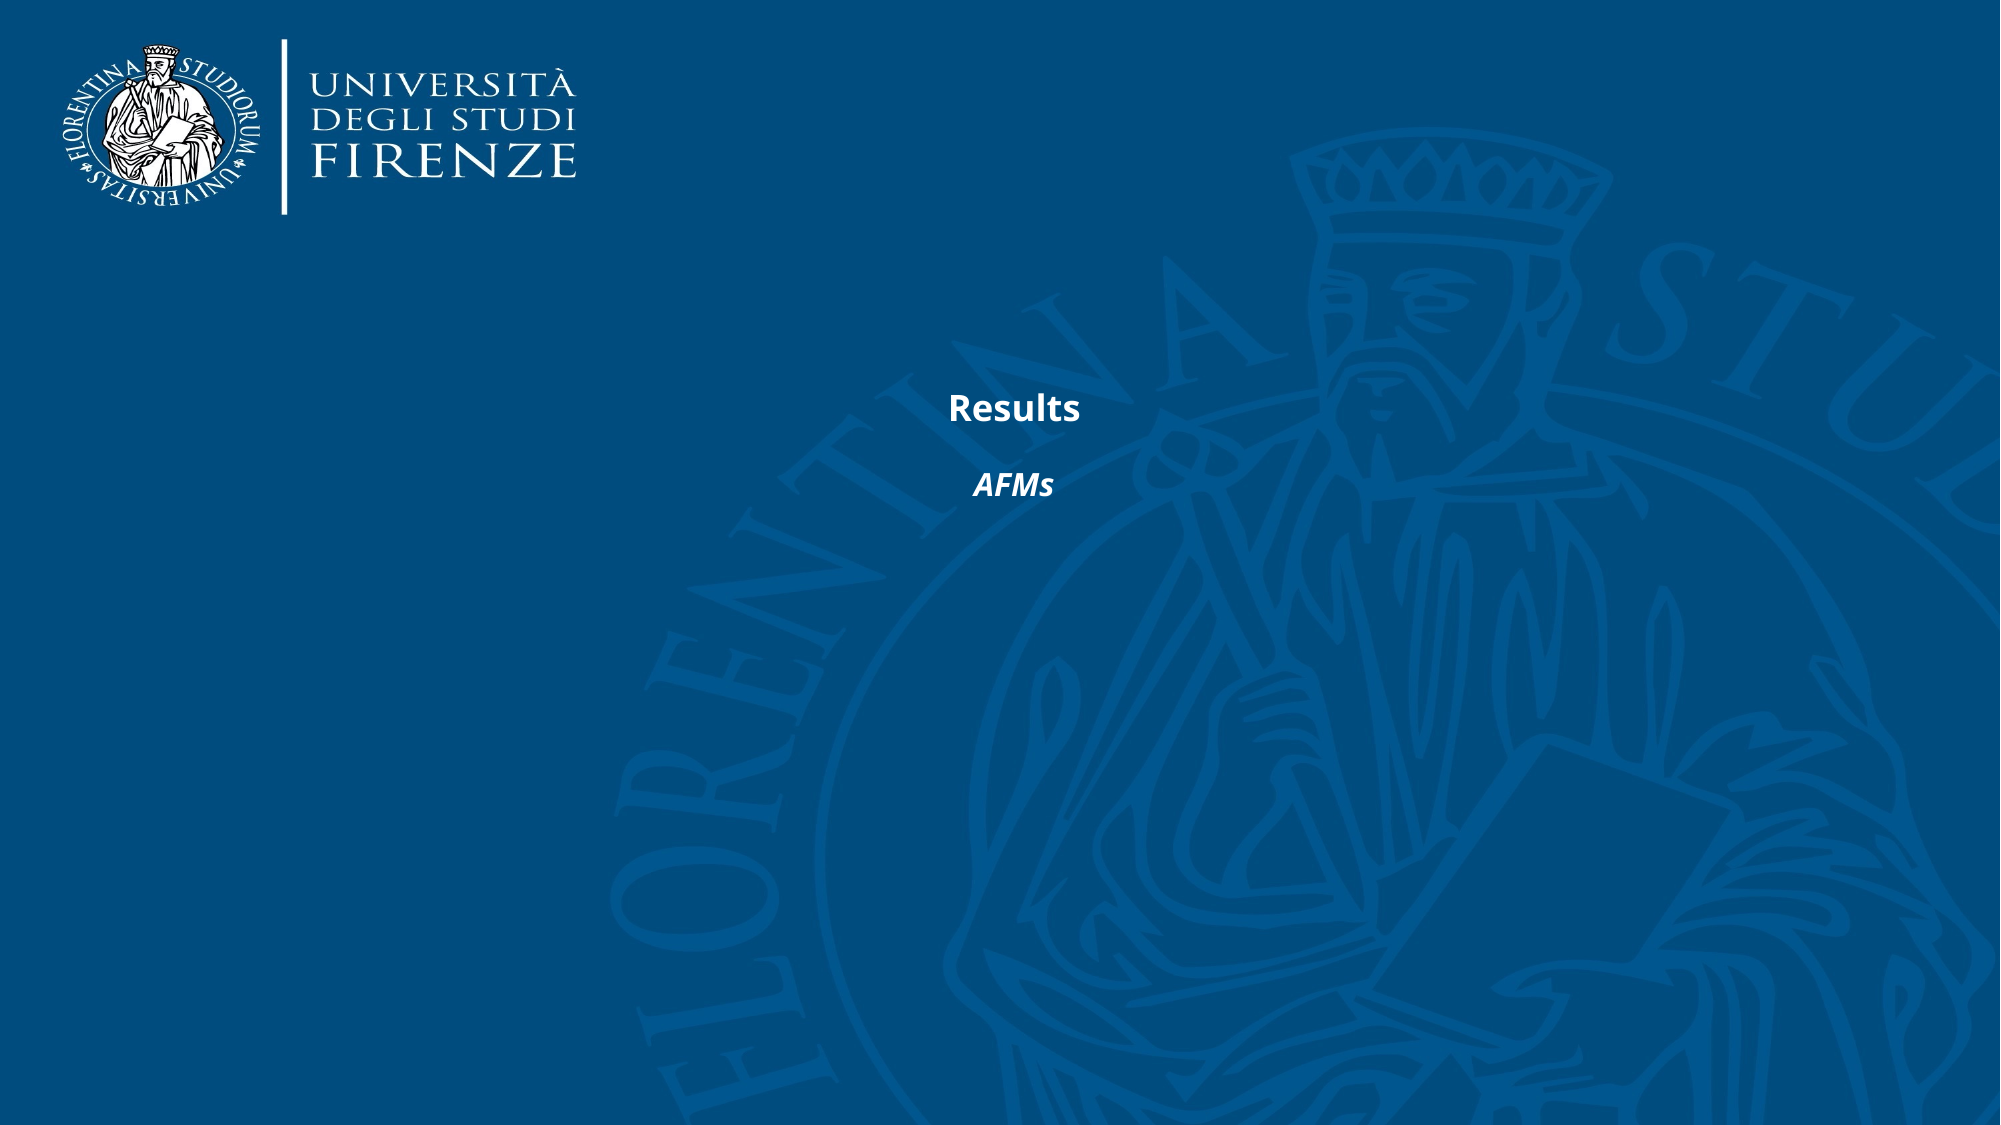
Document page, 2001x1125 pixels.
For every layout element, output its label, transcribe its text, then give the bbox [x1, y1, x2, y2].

title Results AFMs [367, 382, 1662, 513]
picture [0, 0, 2000, 1125]
